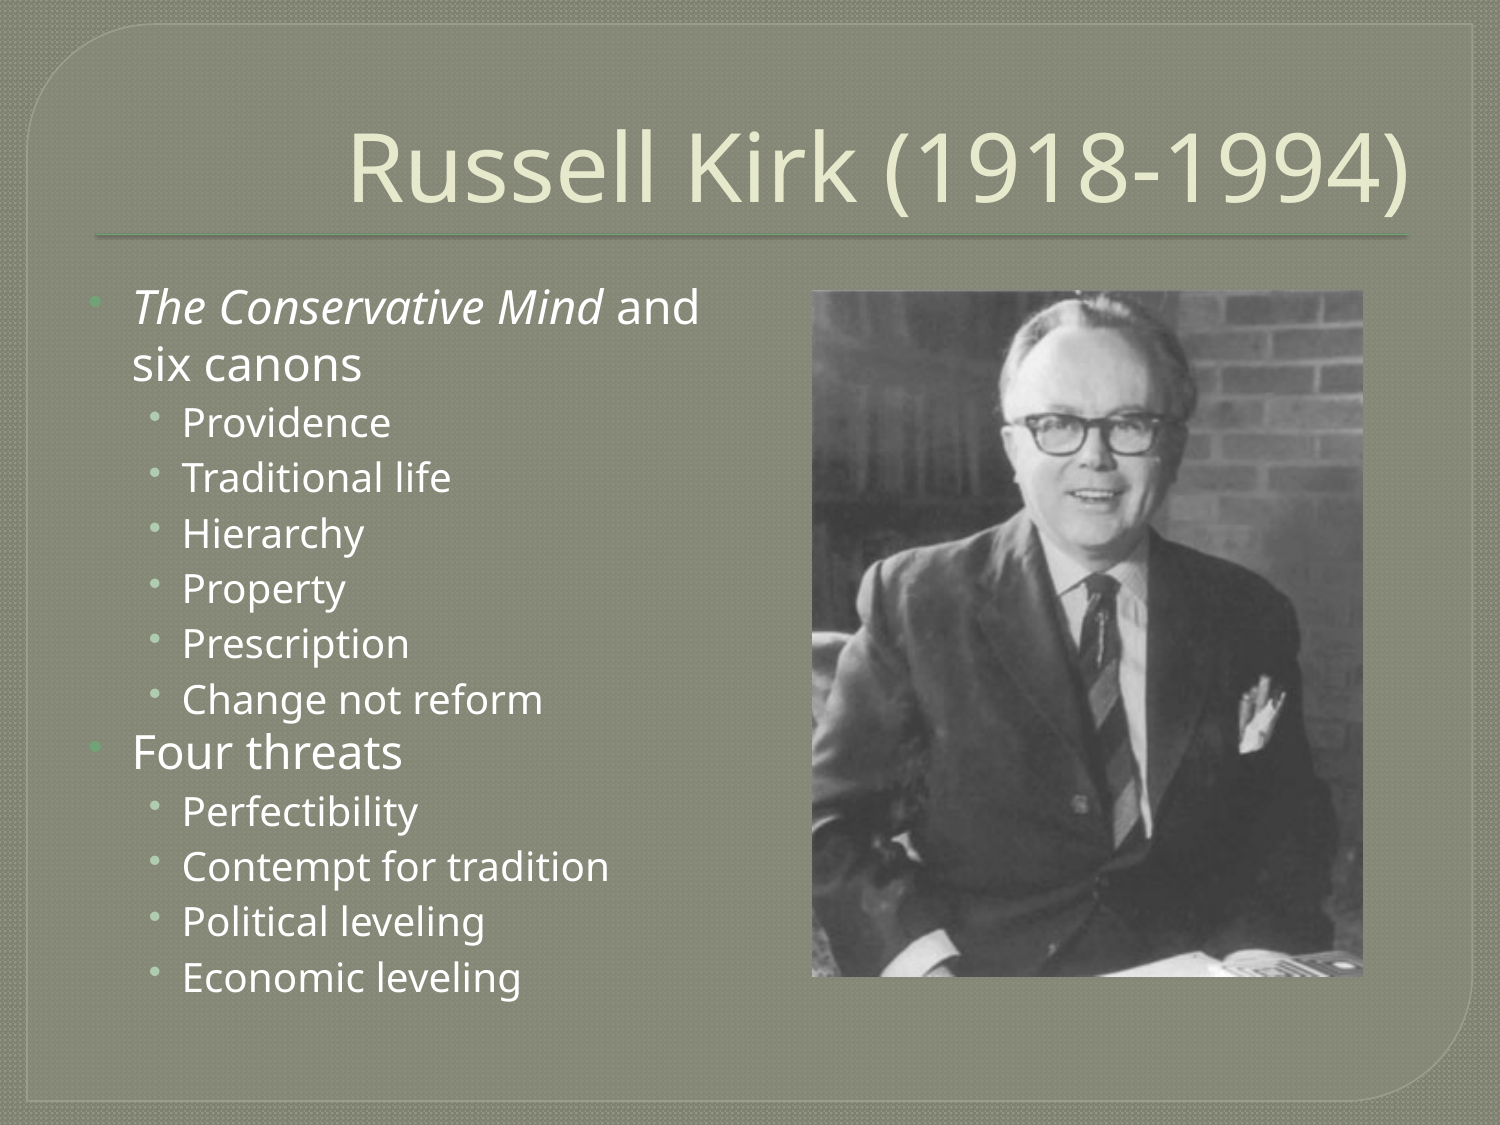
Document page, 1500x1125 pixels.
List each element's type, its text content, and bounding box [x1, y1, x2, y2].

list The Conservative Mind and six canons Providence Traditional life Hierarchy Property Prescription Change not reform Four threats Perfectibility Contempt for tradition Political leveling Economic leveling [75, 270, 738, 1013]
title Russell Kirk (1918-1994) [75, 41, 1425, 230]
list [812, 290, 1363, 977]
